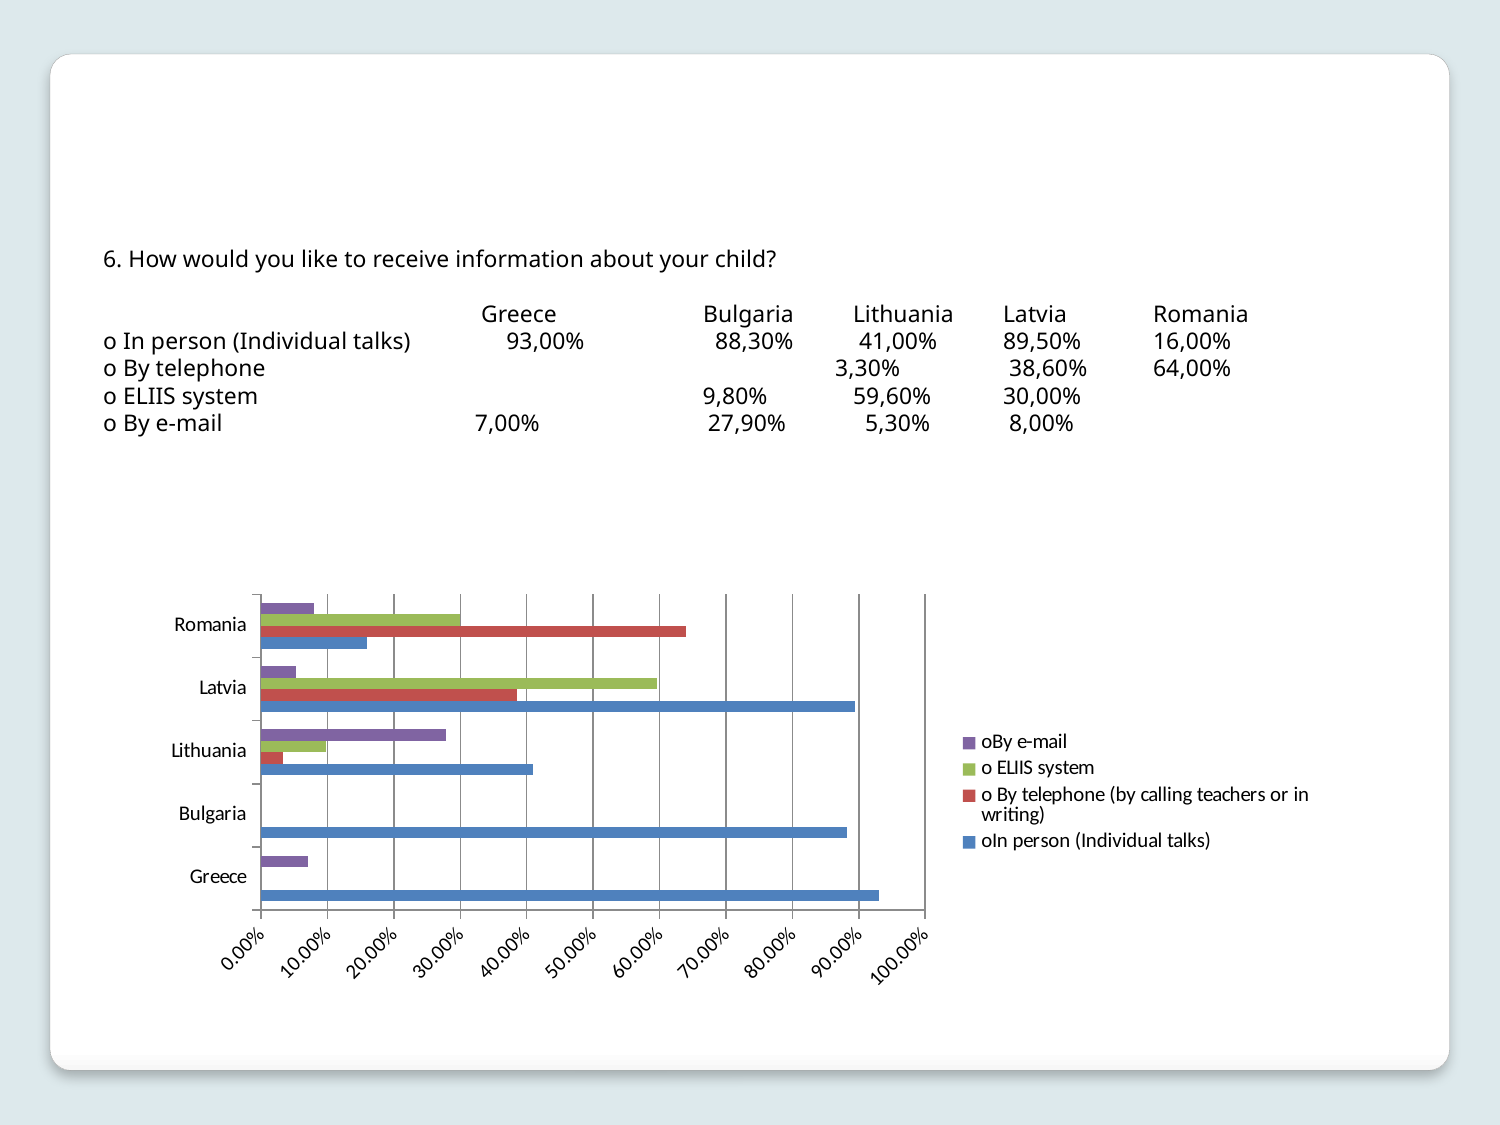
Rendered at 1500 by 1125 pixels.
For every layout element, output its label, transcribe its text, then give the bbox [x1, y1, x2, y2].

chart [147, 585, 1329, 1000]
text_box 6. How would you like to receive information about your child? Greece Bulgaria Lithuania Latvia Romania o In person (Individual talks) 93,00% 88,30% 41,00% 89,50% 16,00% o By telephone 3,30% 38,60% 64,00% o ELIIS system 9,80% 59,60% 30,00% o By e-mail 7,00% 27,90% 5,30% 8,00% [88, 236, 1412, 472]
